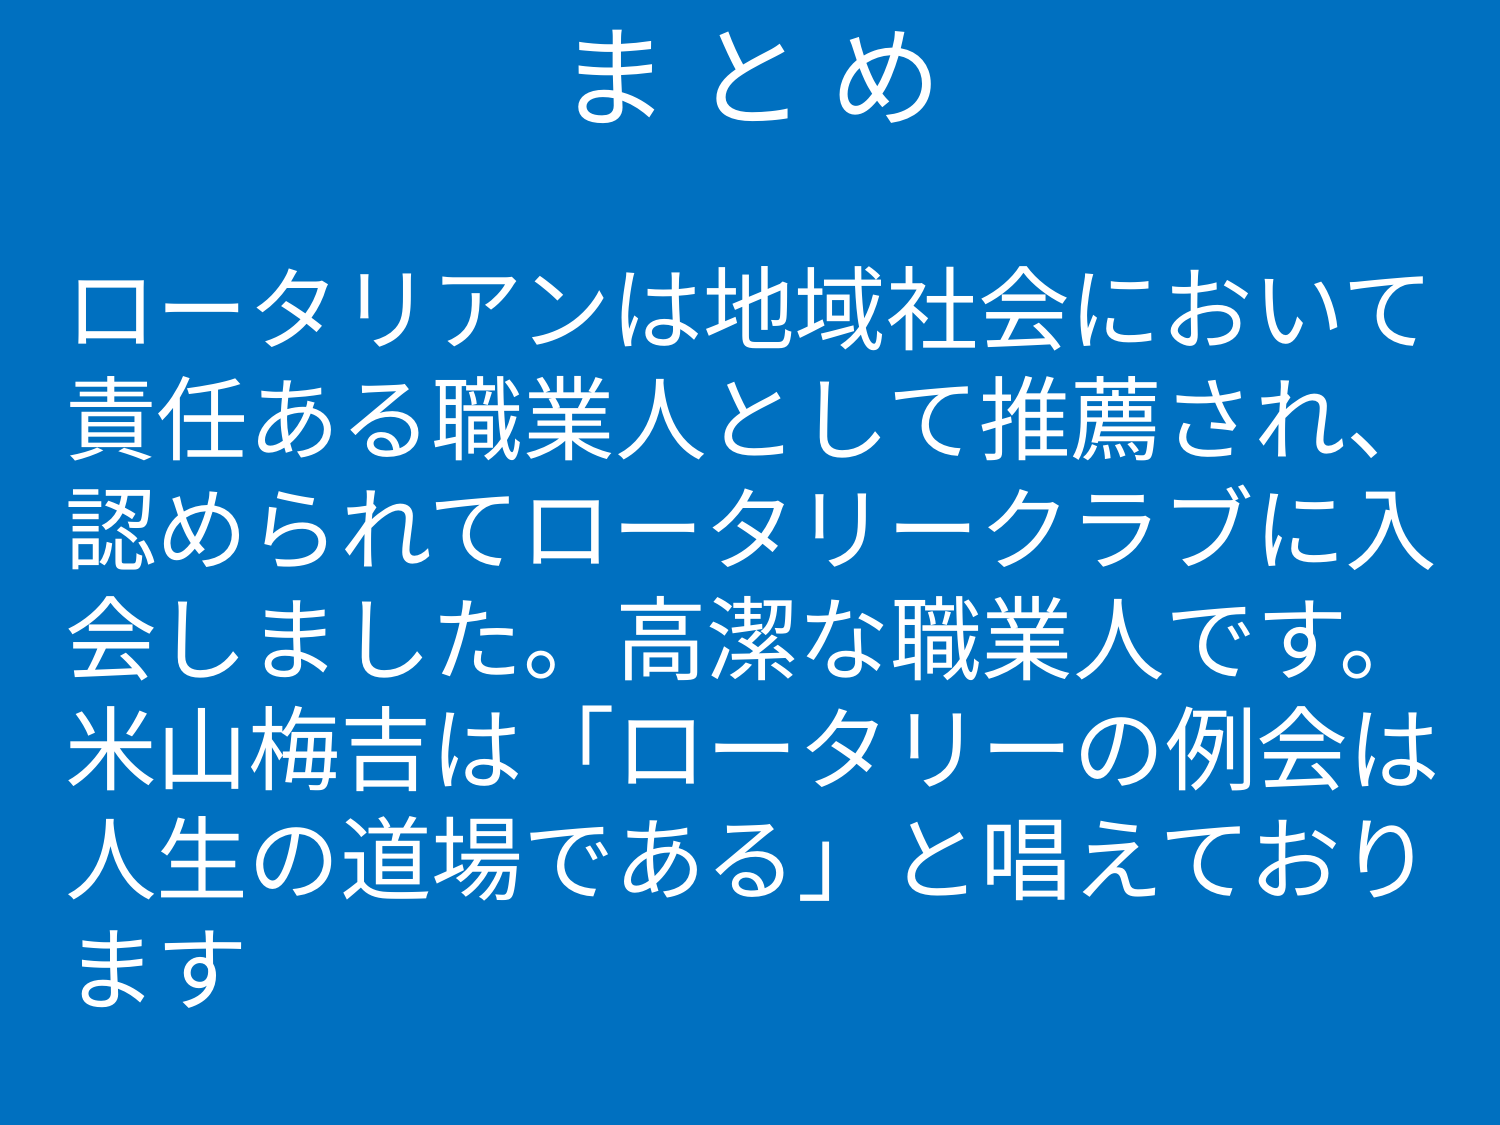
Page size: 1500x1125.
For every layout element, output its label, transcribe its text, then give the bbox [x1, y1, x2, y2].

text_box ロータリアンは地域社会において責任ある職業人として推薦され、認められてロータリークラブに入会しました。高潔な職業人です。 米山梅吉は「ロータリーの例会は人生の道場である」と唱えております [0, 148, 1500, 1125]
title ま と め [0, 0, 1500, 148]
